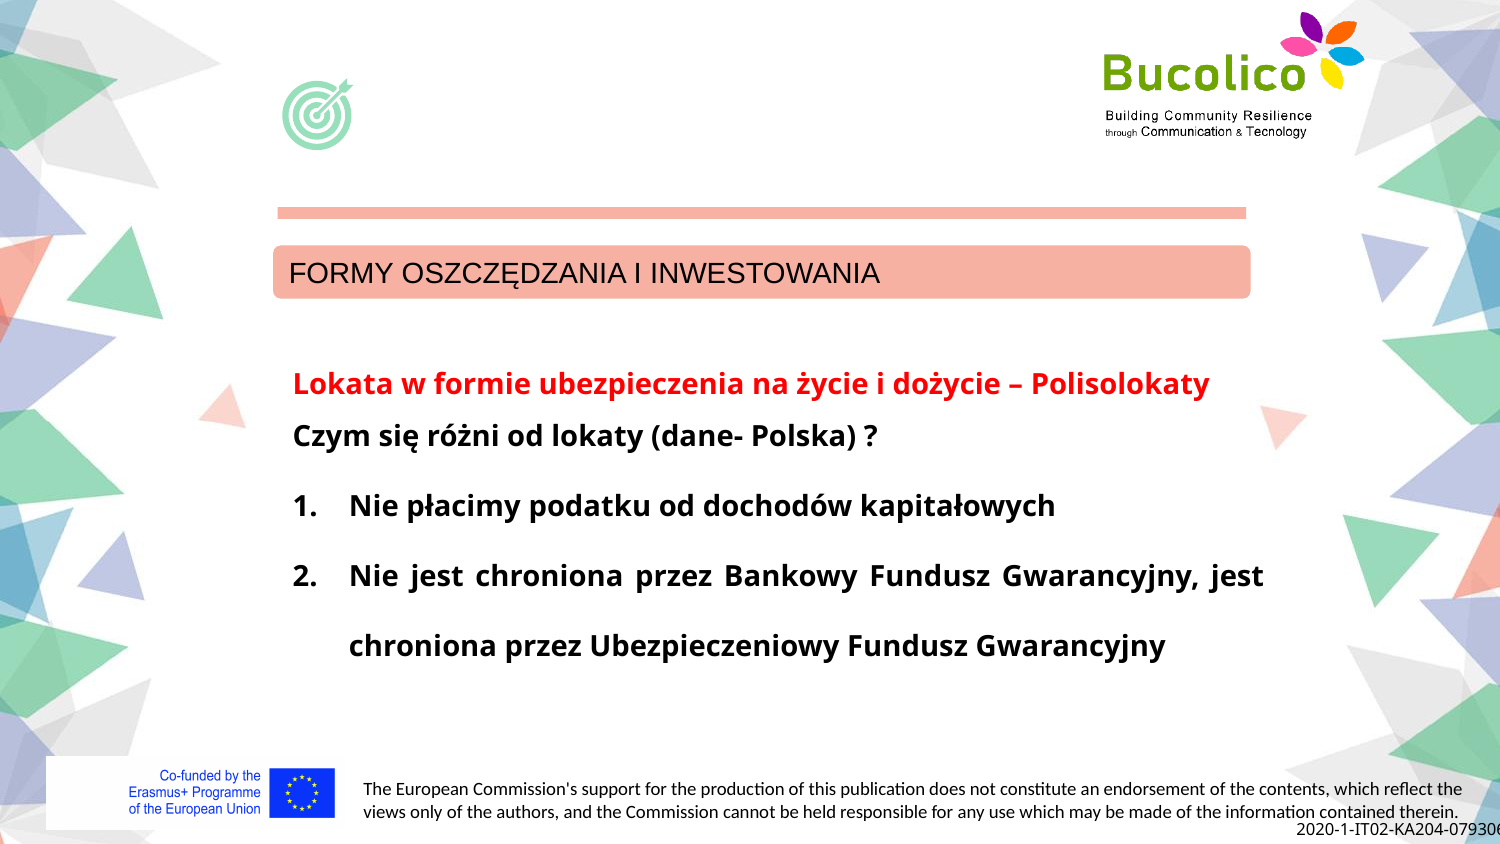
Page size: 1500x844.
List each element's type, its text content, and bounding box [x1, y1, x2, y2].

text_box [282, 78, 354, 151]
text_box FORMY OSZCZĘDZANIA I INWESTOWANIA [270, 243, 1253, 301]
picture [0, 0, 1500, 844]
text_box [277, 207, 1247, 219]
text_box Lokata w formie ubezpieczenia na życie i dożycie – Polisolokaty Czym się różni od lokaty (dane- Polska) ? Nie płacimy podatku od dochodów kapitałowych Nie jest chroniona przez Bankowy Fundusz Gwarancyjny, jest chroniona przez Ubezpieczeniowy Fundusz Gwarancyjny [277, 340, 1280, 670]
text_box The European Commission's support for the production of this publication does not constitute an endorsement of the contents, which reflect the views only of the authors, and the Commission cannot be held responsible for any use which may be made of the information contained therein. [348, 769, 1486, 830]
